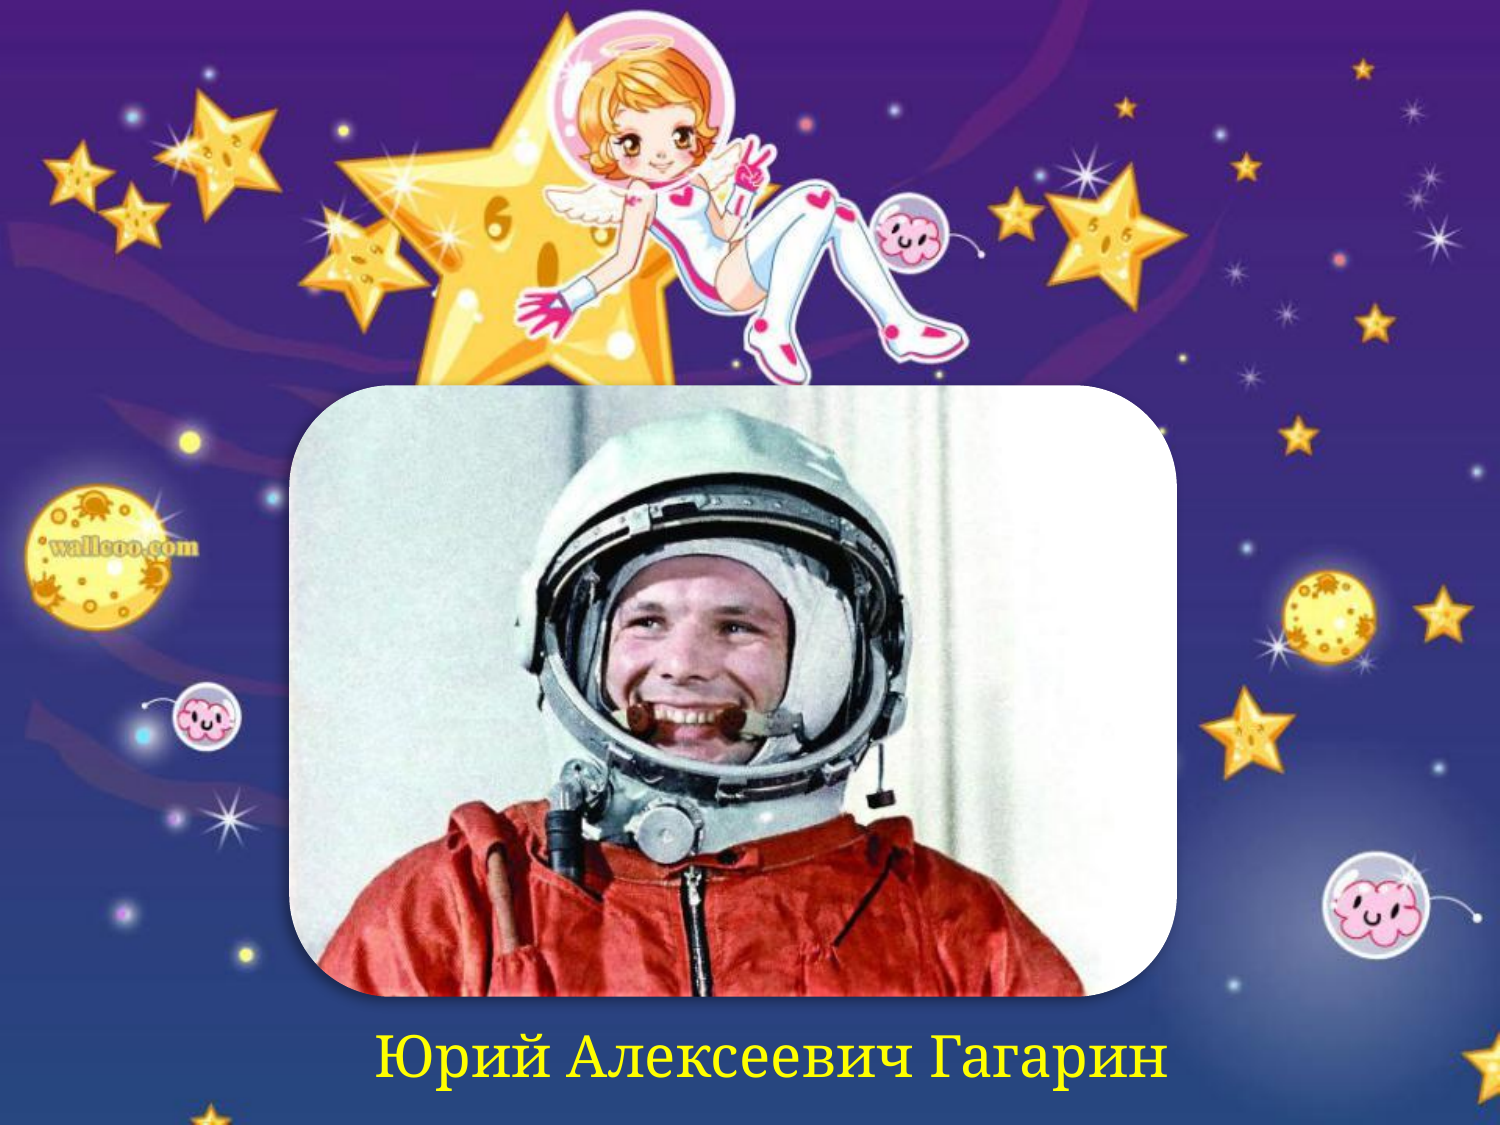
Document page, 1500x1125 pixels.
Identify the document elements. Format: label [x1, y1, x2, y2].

list [288, 385, 1178, 997]
picture [0, 0, 1500, 1125]
